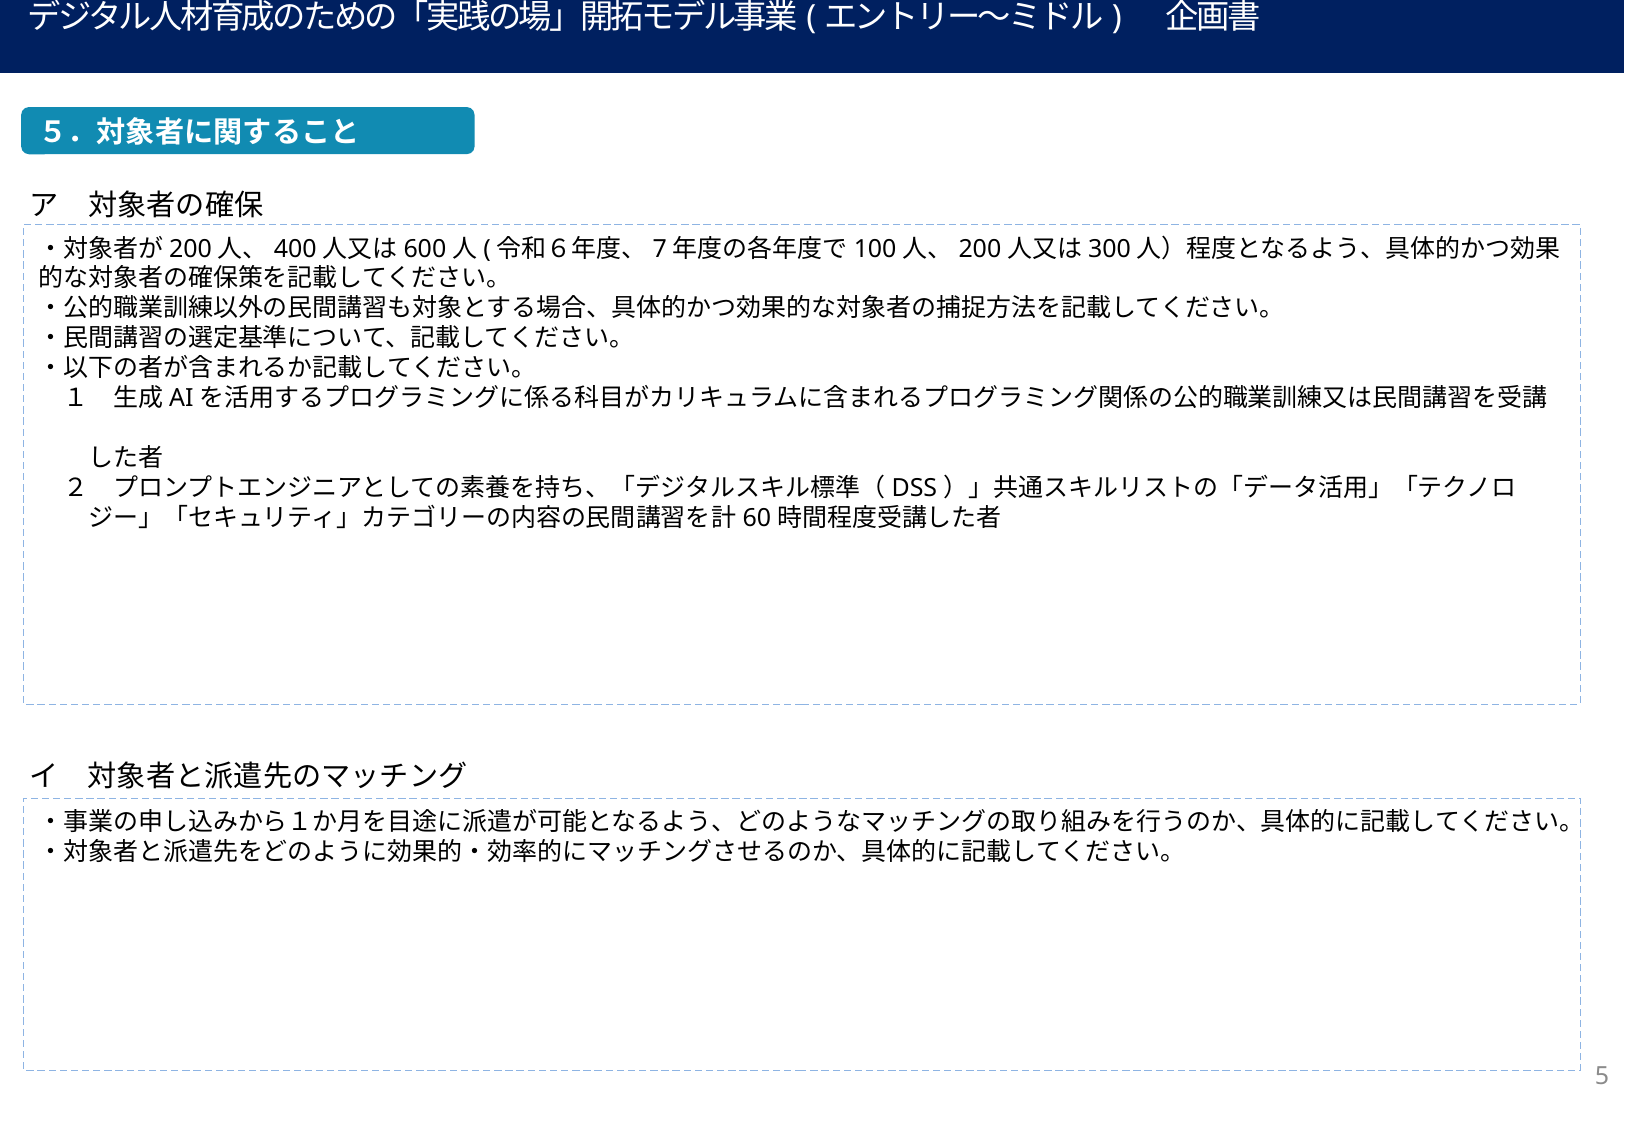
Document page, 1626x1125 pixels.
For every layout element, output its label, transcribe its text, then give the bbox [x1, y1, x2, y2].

text_box イ 対象者と派遣先のマッチング [14, 749, 541, 800]
text_box デジタル人材育成のための「実践の場」開拓モデル事業(エントリー～ミドル) 企画書 [0, 0, 1625, 75]
slide_number 5 [1244, 1046, 1624, 1107]
text_box ５．対象者に関すること [19, 104, 477, 157]
text_box ・対象者が200人、400人又は600人(令和６年度、7年度の各年度で100人、200人又は300人）程度となるよう、具体的かつ効果的な対象者の確保策を記載してください。 ・公的職業訓練以外の民間講習も対象とする場合、具体的かつ効果的な対象者の捕捉方法を記載してください。 ・民間講習の選定基準について、記載してください。 ・以下の者が含まれるか記載してください。 １ 生成AIを活用するプログラミングに係る科目がカリキュラムに含まれるプログラミング関係の公的職業訓練又は民間講習を受講 した者 ２ プロンプトエンジニアとしての素養を持ち、「デジタルスキル標準（DSS）」共通スキルリストの「データ活用」「テクノロ ジー」「セキュリティ」カテゴリーの内容の民間講習を計60時間程度受講した者 [23, 224, 1581, 705]
text_box ・事業の申し込みから１か月を目途に派遣が可能となるよう、どのようなマッチングの取り組みを行うのか、具体的に記載してください。 ・対象者と派遣先をどのように効果的・効率的にマッチングさせるのか、具体的に記載してください。 [23, 798, 1581, 1071]
text_box ア 対象者の確保 [15, 179, 901, 229]
